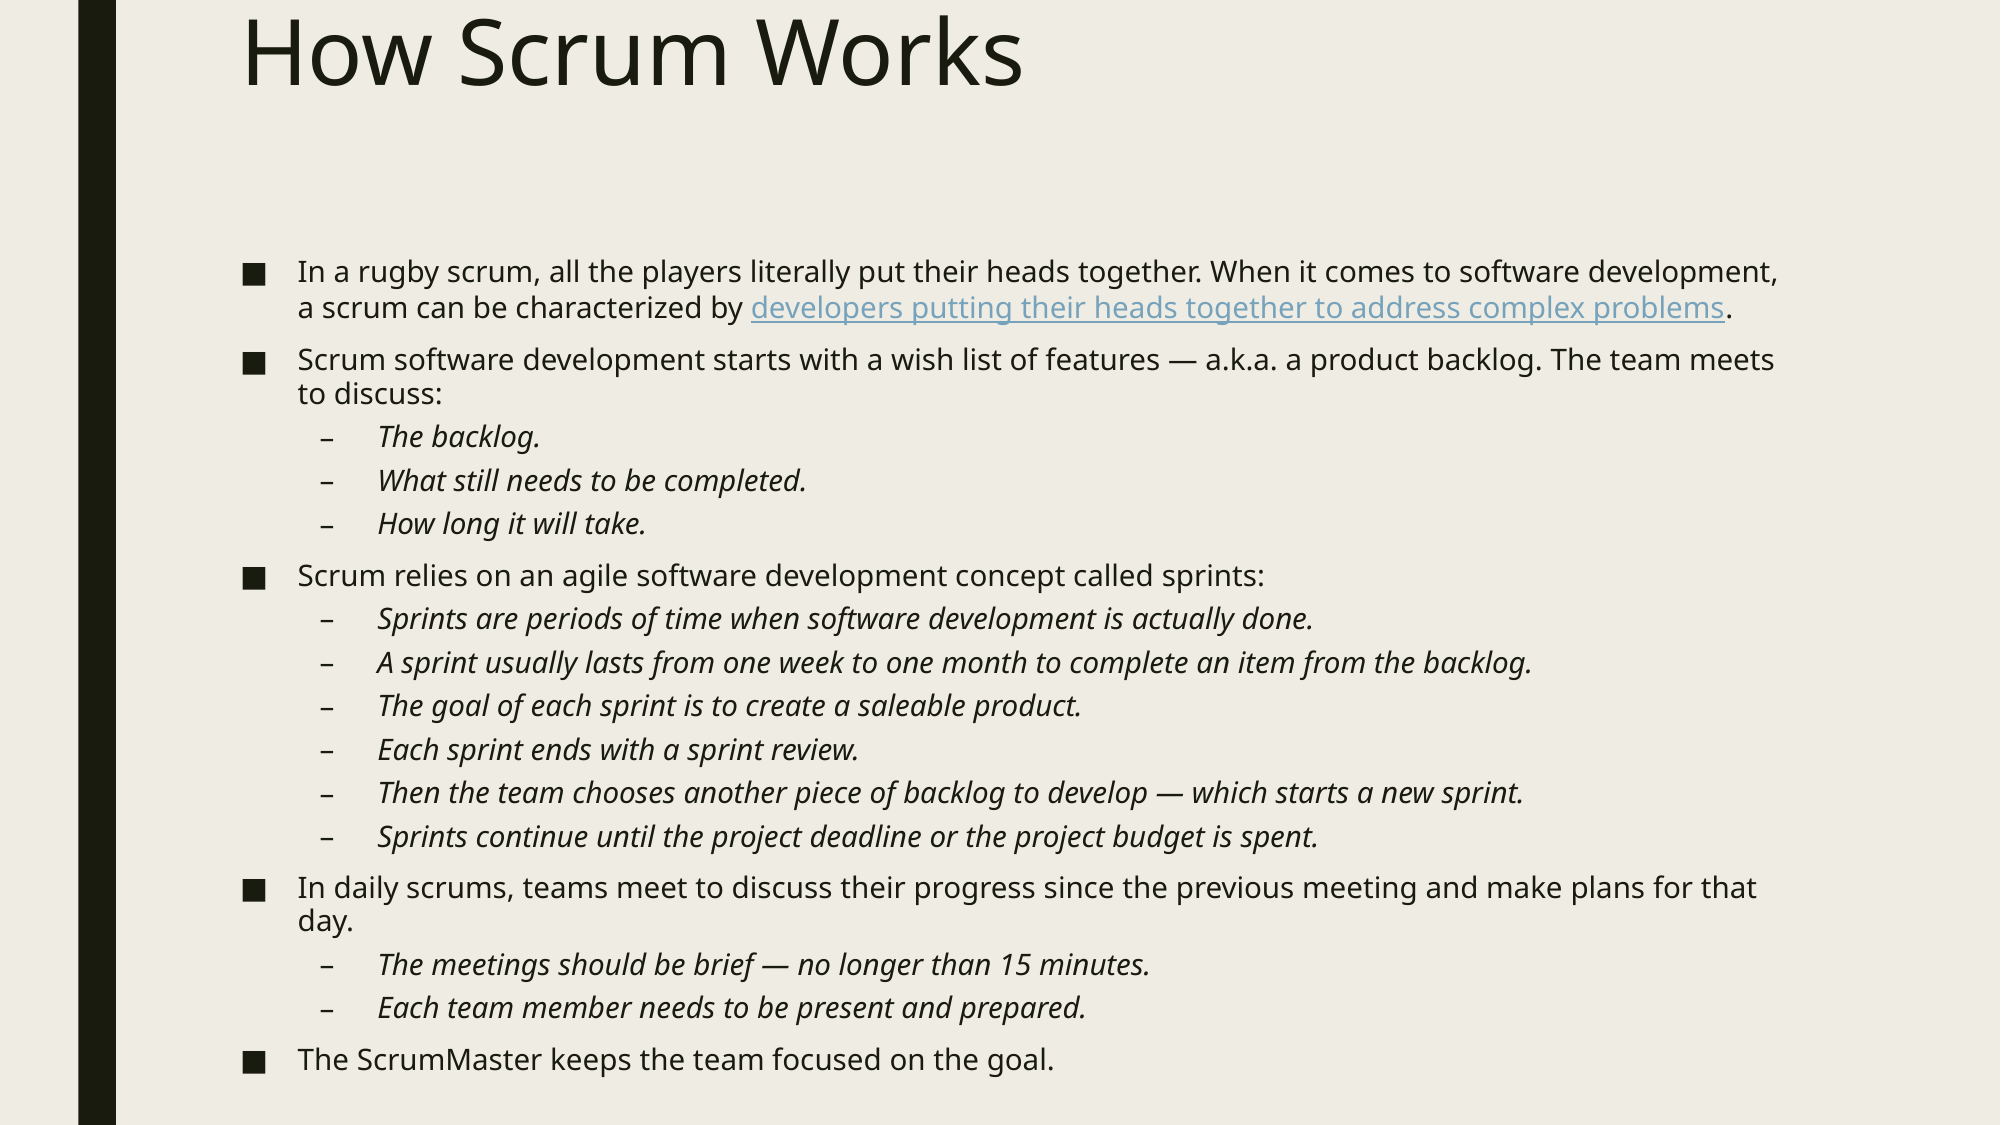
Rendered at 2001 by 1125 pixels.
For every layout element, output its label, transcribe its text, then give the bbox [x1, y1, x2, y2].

title How Scrum Works [225, 0, 1800, 219]
list In a rugby scrum, all the players literally put their heads together. When it comes to software development, a scrum can be characterized by developers putting their heads together to address complex problems. Scrum software development starts with a wish list of features — a.k.a. a product backlog. The team meets to discuss: The backlog. What still needs to be completed. How long it will take. Scrum relies on an agile software development concept called sprints: Sprints are periods of time when software development is actually done. A sprint usually lasts from one week to one month to complete an item from the backlog. The goal of each sprint is to create a saleable product. Each sprint ends with a sprint review. Then the team chooses another piece of backlog to develop — which starts a new sprint. Sprints continue until the project deadline or the project budget is spent. In daily scrums, teams meet to discuss their progress since the previous meeting and make plans for that day. The meetings should be brief — no longer than 15 minutes. Each team member needs to be present and prepared. The ScrumMaster keeps the team focused on the goal. [225, 247, 1800, 1125]
